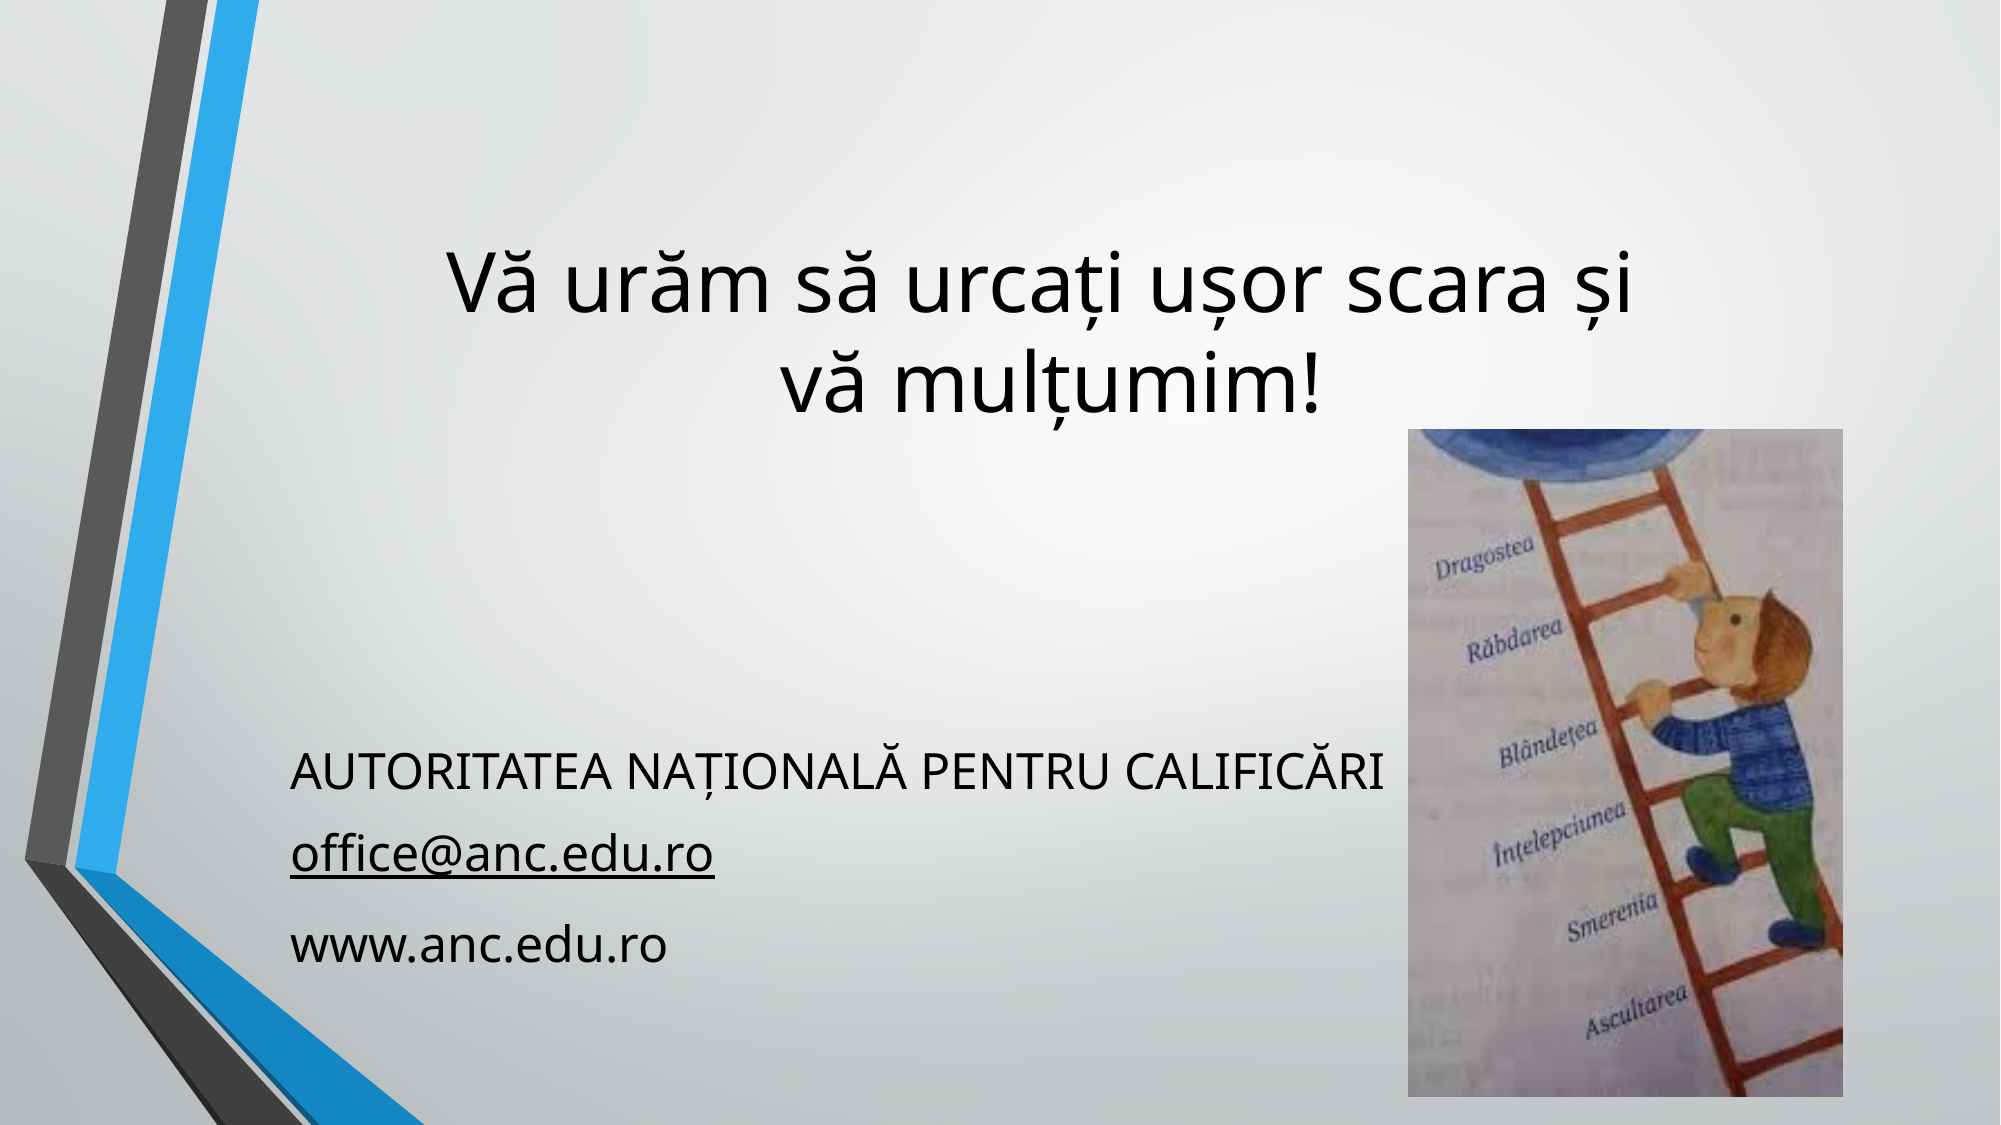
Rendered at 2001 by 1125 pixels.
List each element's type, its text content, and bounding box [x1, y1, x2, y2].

title Vă urăm să urcați ușor scara și vă mulțumim! [229, 74, 1874, 585]
picture [1407, 429, 1843, 1097]
list AUTORITATEA NAȚIONALĂ PENTRU CALIFICĂRI office@anc.edu.ro www.anc.edu.ro [274, 599, 1919, 1112]
